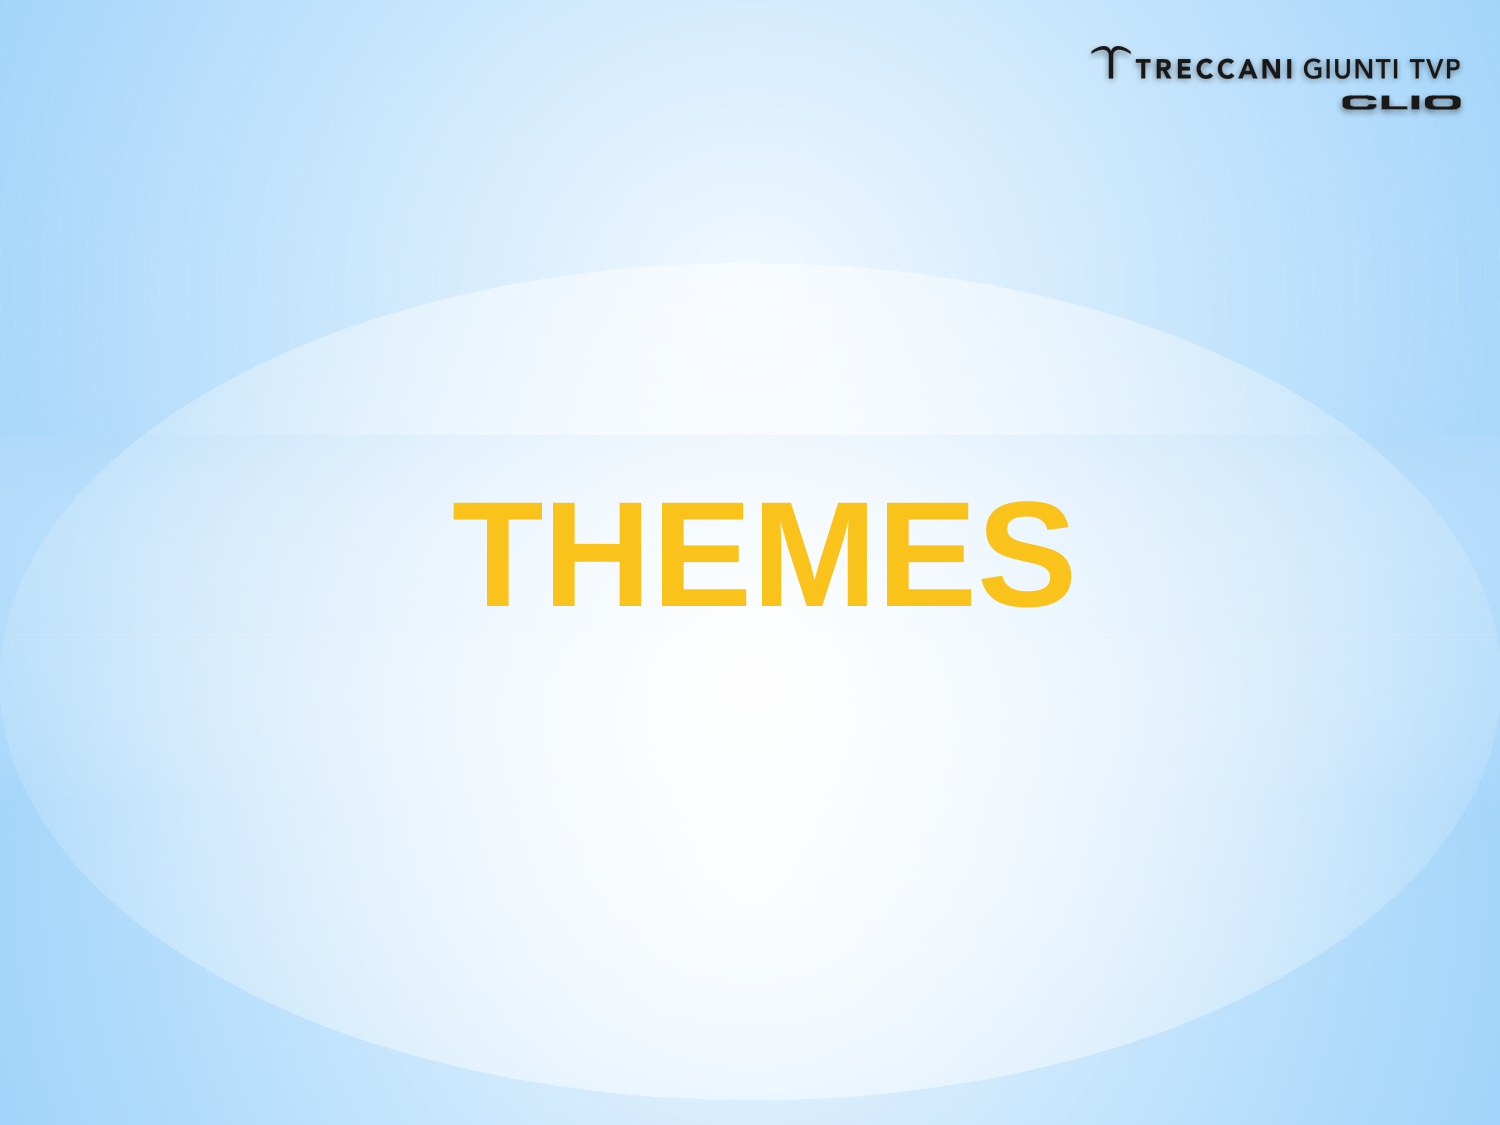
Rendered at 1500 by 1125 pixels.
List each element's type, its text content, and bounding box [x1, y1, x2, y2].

text_box THEMES [82, 449, 1418, 676]
